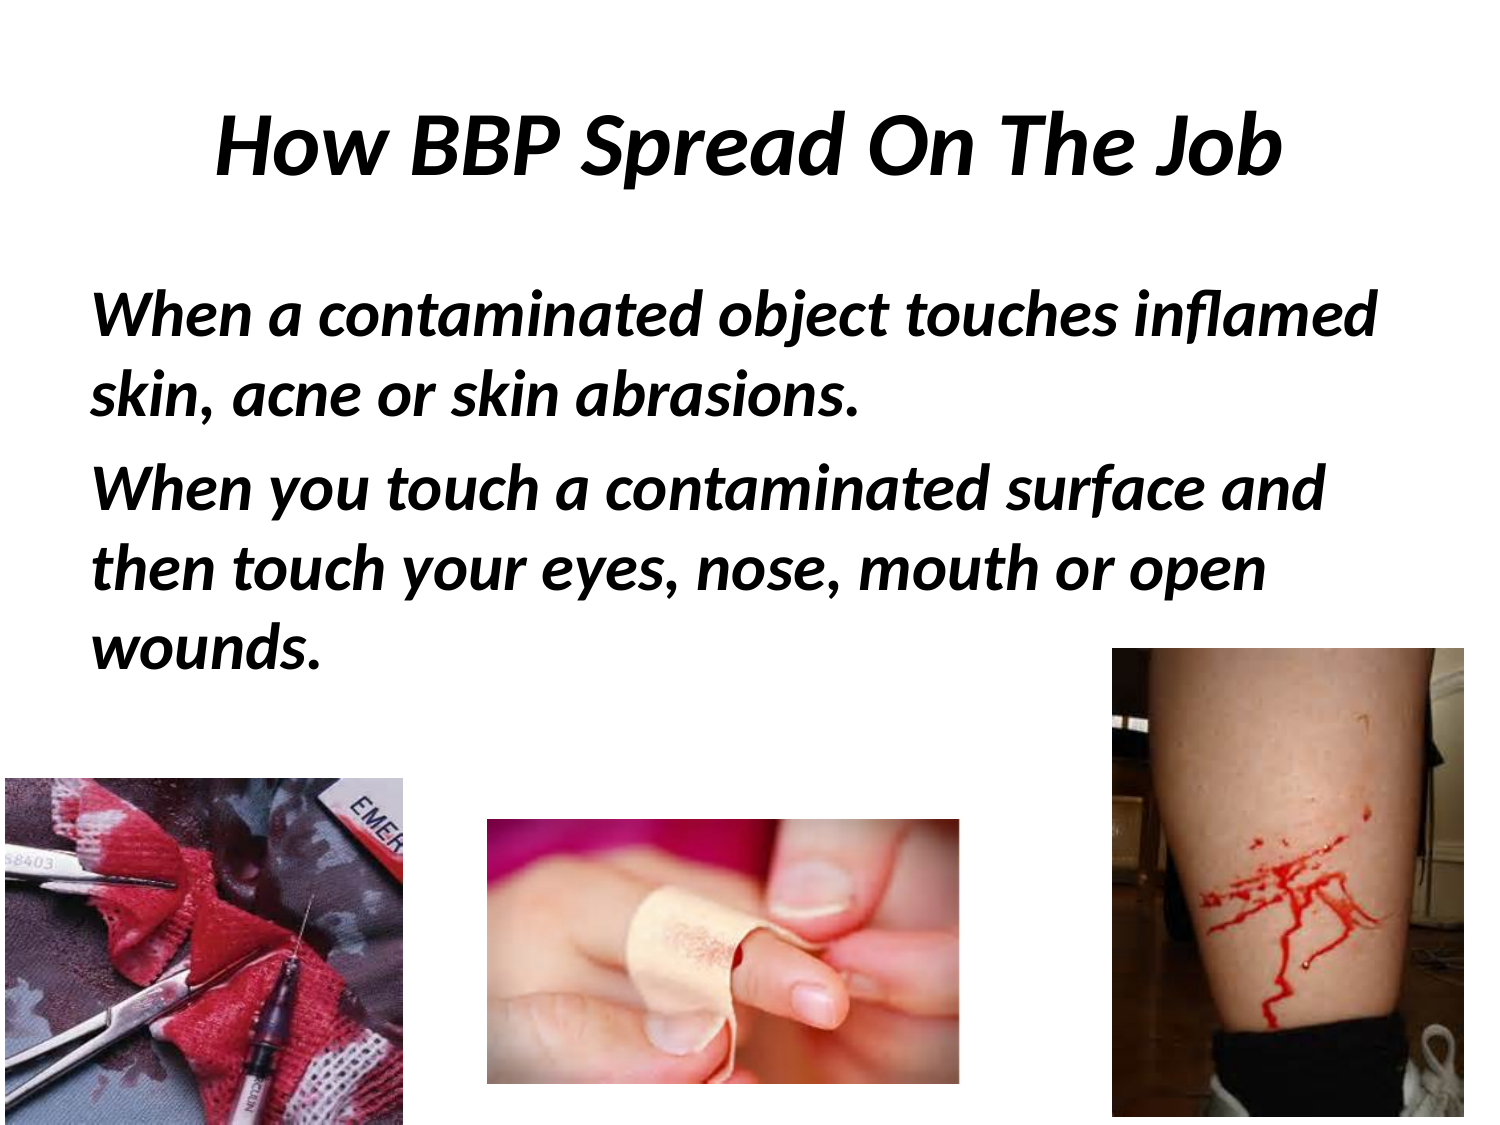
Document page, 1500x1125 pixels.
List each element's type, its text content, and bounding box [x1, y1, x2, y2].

picture [5, 777, 403, 1125]
title How BBP Spread On The Job [75, 45, 1425, 233]
picture [1112, 647, 1465, 1118]
picture [487, 819, 962, 1084]
list When a contaminated object touches inflamed skin, acne or skin abrasions. When you touch a contaminated surface and then touch your eyes, nose, mouth or open wounds. [75, 262, 1425, 1005]
